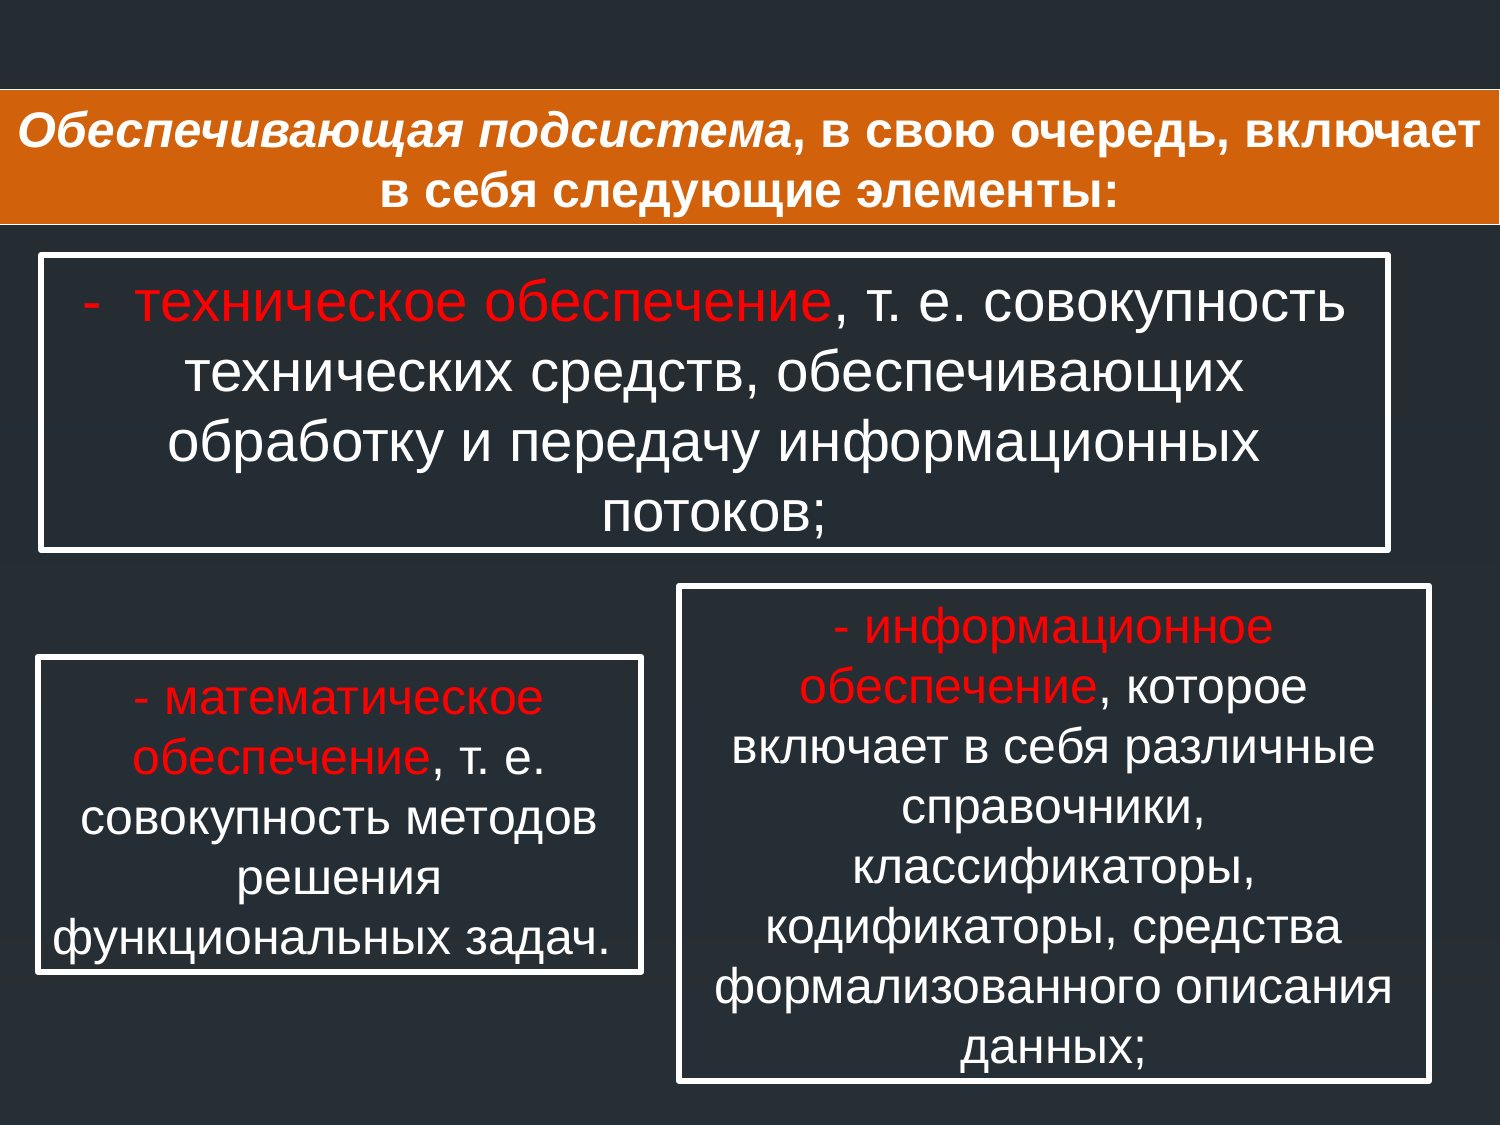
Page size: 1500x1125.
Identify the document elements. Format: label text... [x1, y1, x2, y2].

text_box - информационное обеспечение, которое включает в себя различные справочники, классификаторы, кодификаторы, средства формализованного описания данных; [679, 586, 1430, 1081]
text_box Обеспечивающая подсистема, в свою очередь, включает в себя следующие элементы: [0, 89, 1500, 225]
text_box - техническое обеспечение, т. е. совокупность технических средств, обеспечивающих обработку и передачу информационных потоков; [41, 255, 1388, 550]
text_box - математическое обеспечение, т. е. совокупность методов решения функциональных задач. [37, 656, 642, 972]
